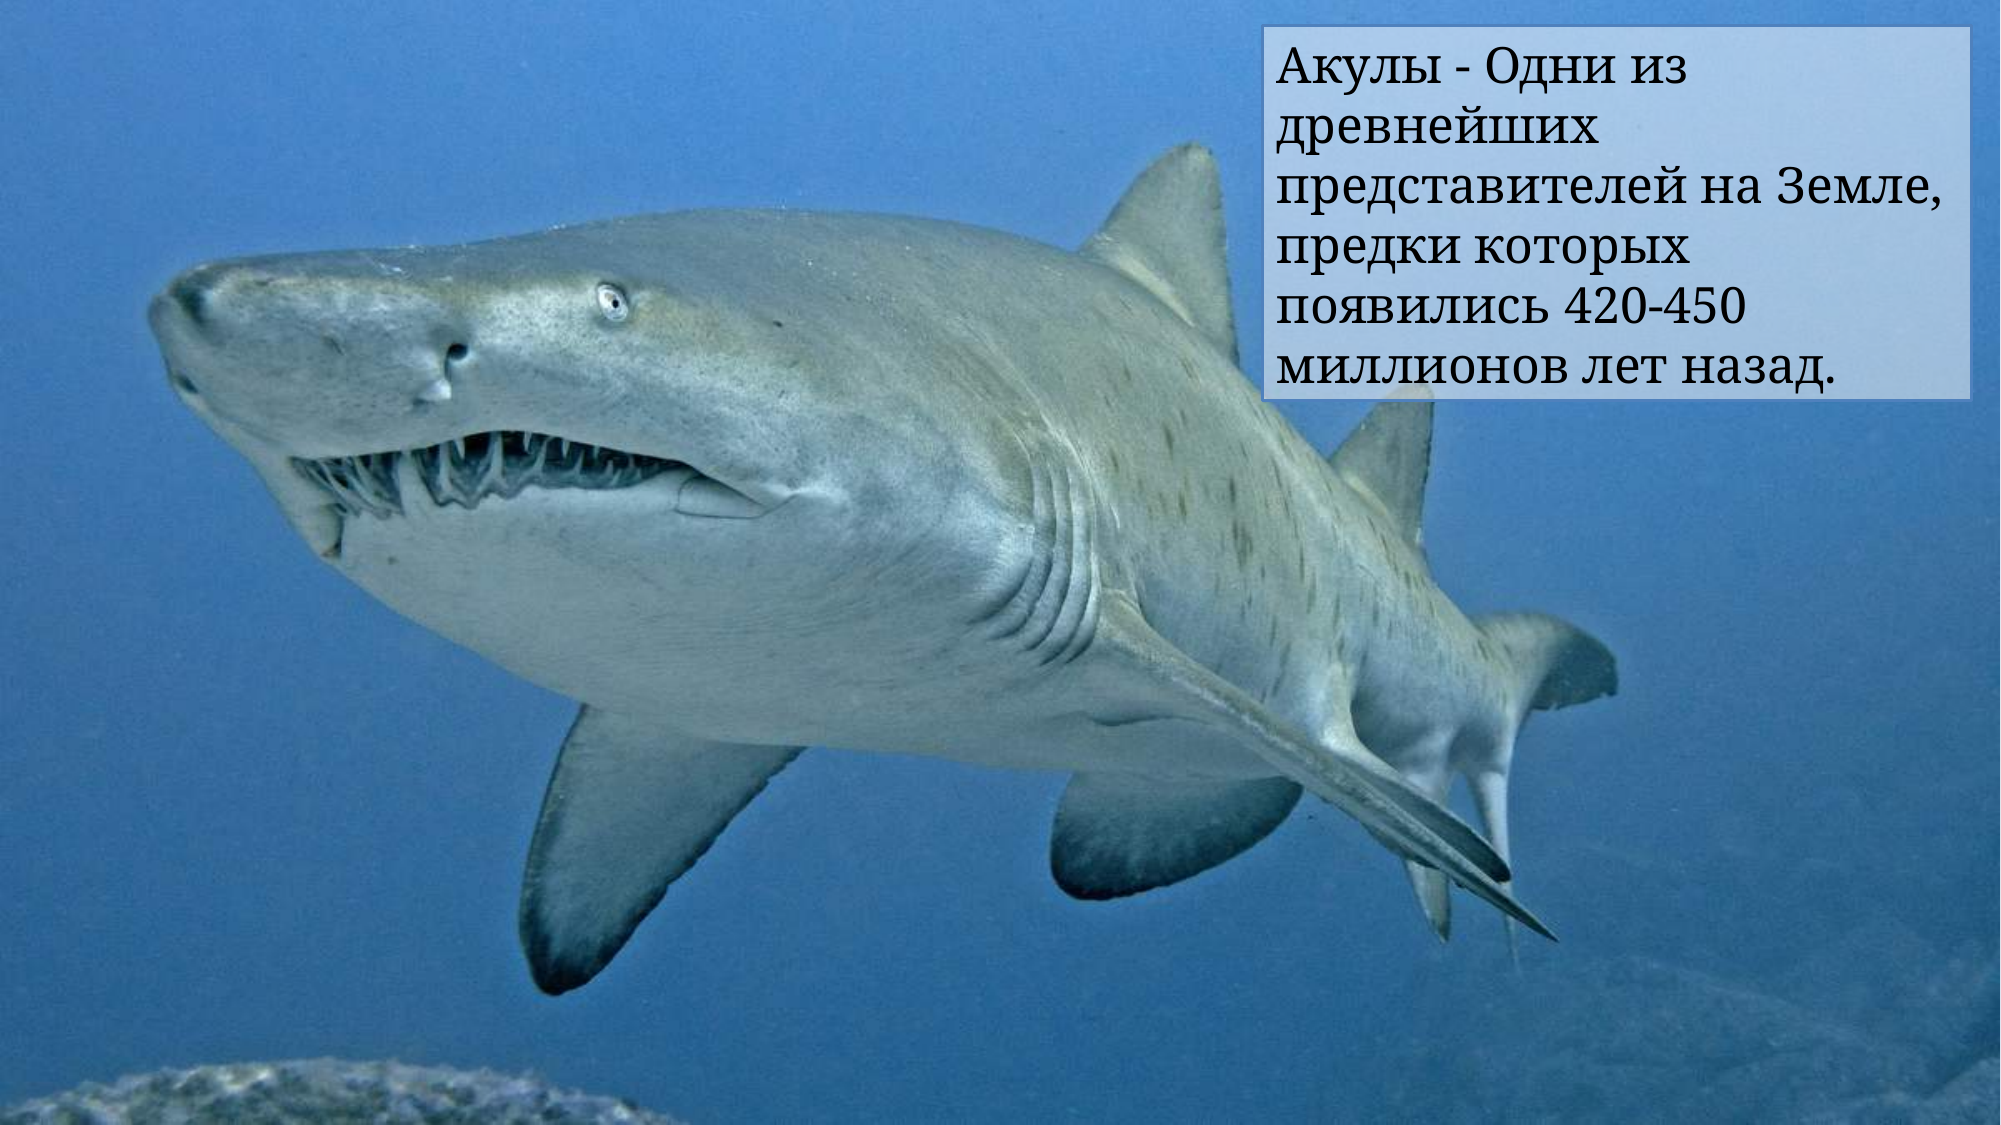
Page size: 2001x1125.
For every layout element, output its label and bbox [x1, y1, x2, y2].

list [0, 0, 2000, 1125]
